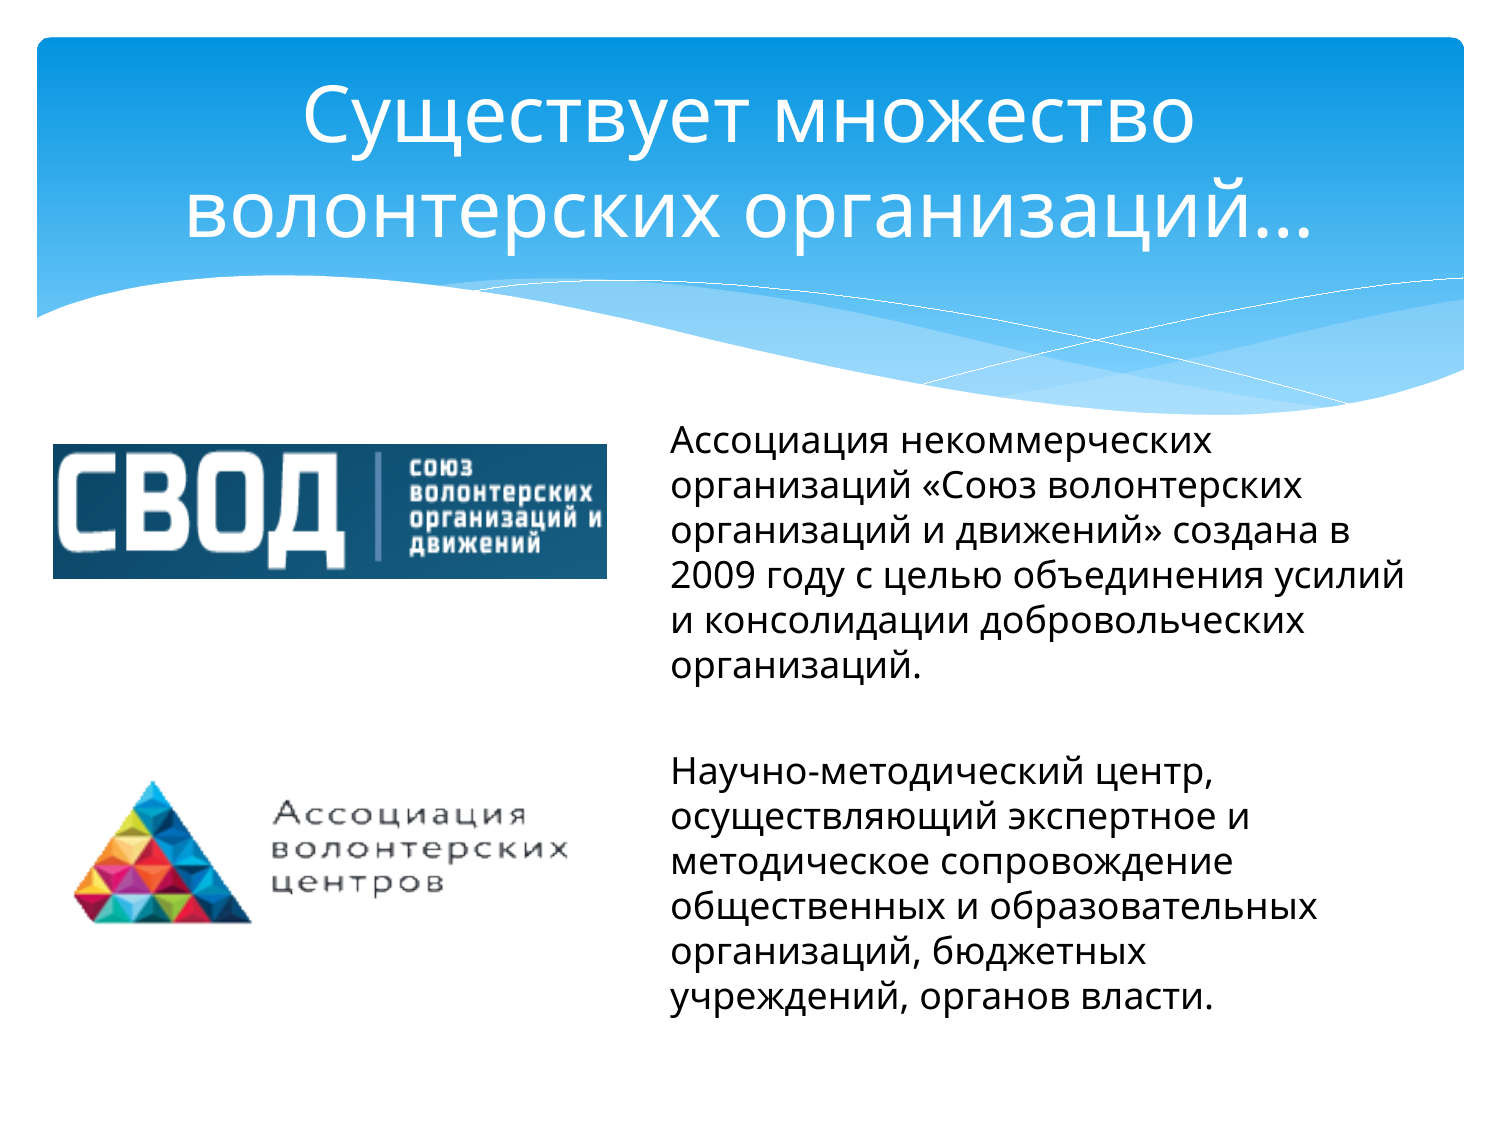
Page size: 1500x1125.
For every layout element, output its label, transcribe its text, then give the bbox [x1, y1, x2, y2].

picture [67, 774, 576, 929]
title Существует множество волонтерских организаций… [75, 55, 1425, 261]
text_box Научно-методический центр, осуществляющий экспертное и методическое сопровождение общественных и образовательных организаций, бюджетных учреждений, органов власти. [655, 739, 1388, 1025]
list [52, 444, 607, 579]
text_box Ассоциация некоммерческих организаций «Союз волонтерских организаций и движений» создана в 2009 году с целью объединения усилий и консолидации добровольческих организаций. [655, 408, 1447, 694]
